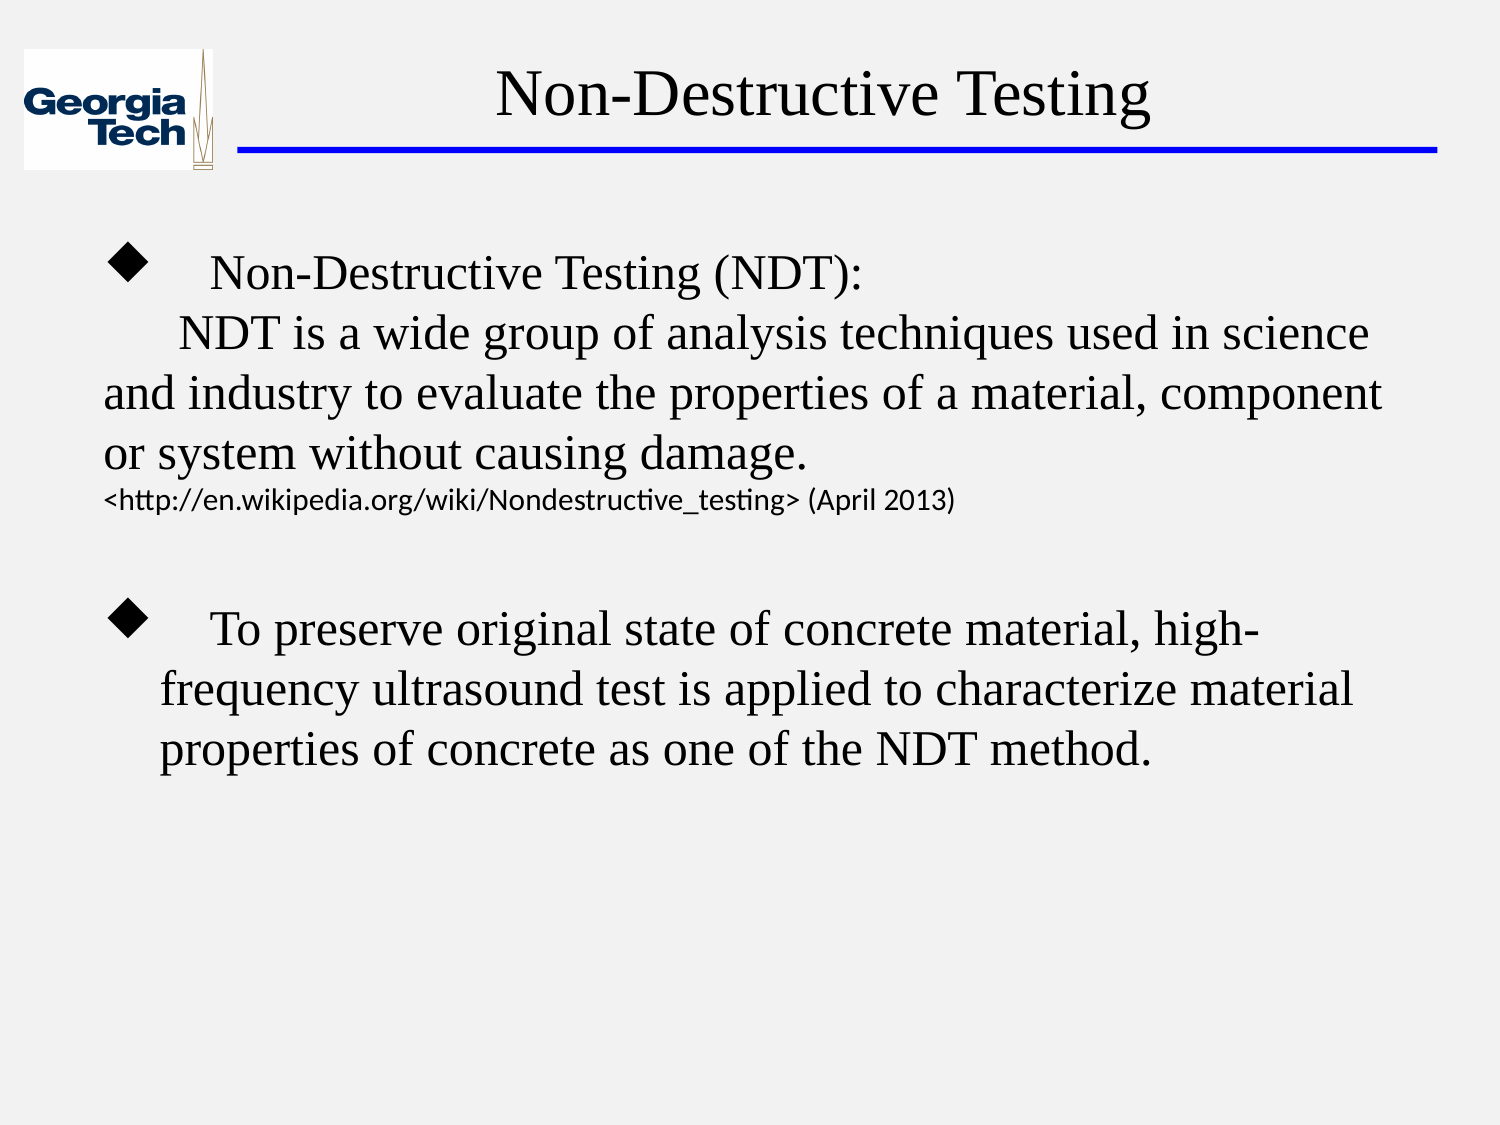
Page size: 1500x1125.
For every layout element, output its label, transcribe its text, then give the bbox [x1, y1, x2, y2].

text_box To preserve original state of concrete material, high-frequency ultrasound test is applied to characterize material properties of concrete as one of the NDT method. [88, 587, 1403, 783]
picture [24, 49, 213, 170]
text_box Non-Destructive Testing (NDT): NDT is a wide group of analysis techniques used in science and industry to evaluate the properties of a material, component or system without causing damage. <http://en.wikipedia.org/wiki/Nondestructive_testing> (April 2013) [88, 231, 1403, 584]
text_box Non-Destructive Testing [480, 41, 1168, 136]
